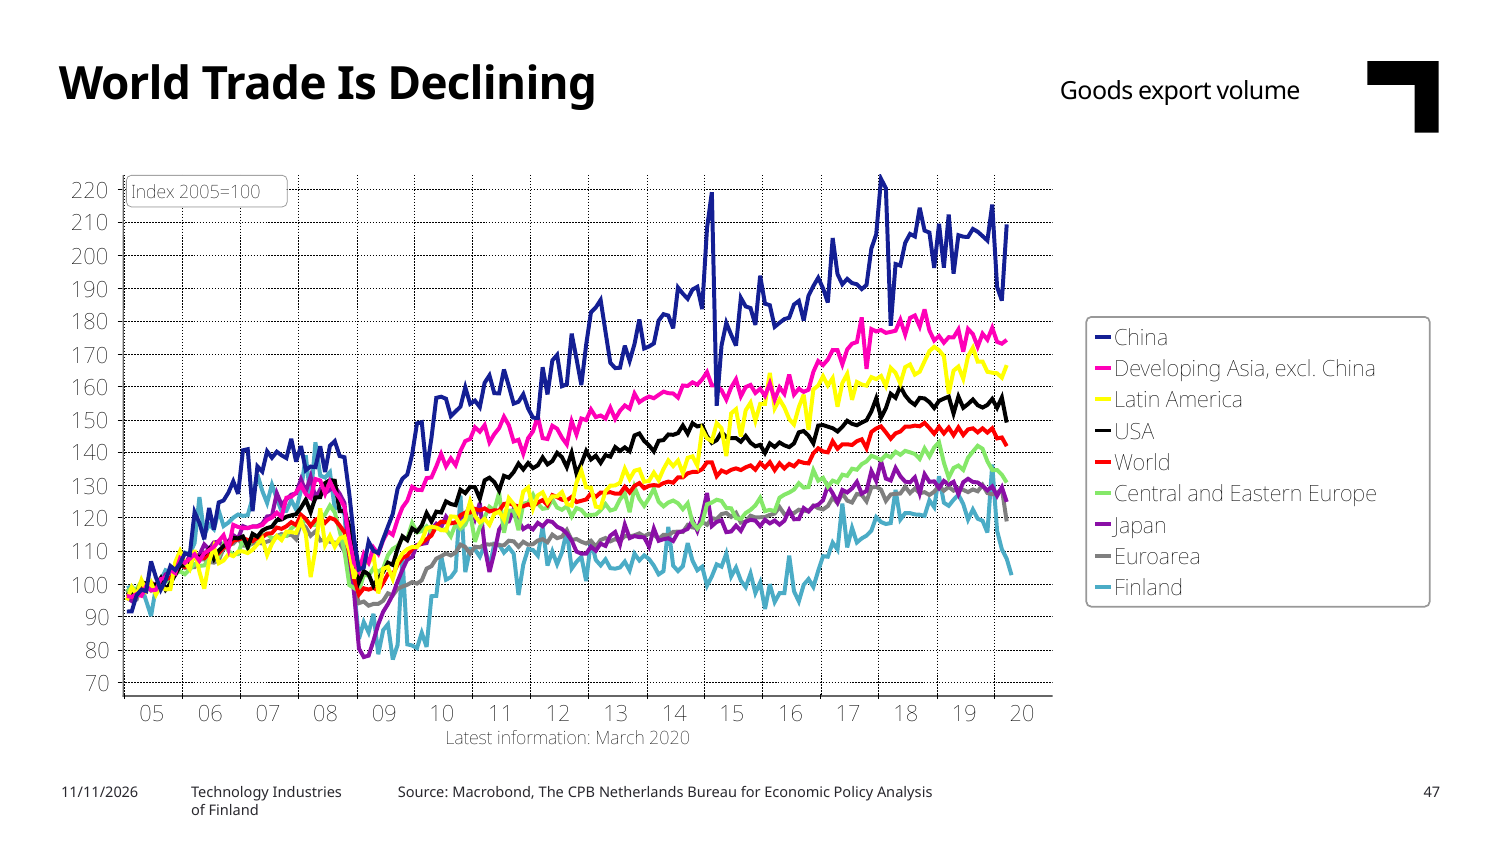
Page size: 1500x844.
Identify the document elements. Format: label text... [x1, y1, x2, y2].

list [62, 166, 1439, 763]
footer Technology Industries of Finland [198, 775, 517, 803]
slide_number 47 [1313, 775, 1456, 803]
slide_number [46, 775, 198, 803]
list World Trade Is Declining Goods export volume [41, 46, 1353, 153]
list Source: Macrobond, The CPB Netherlands Bureau for Economic Policy Analysis [517, 775, 1144, 803]
